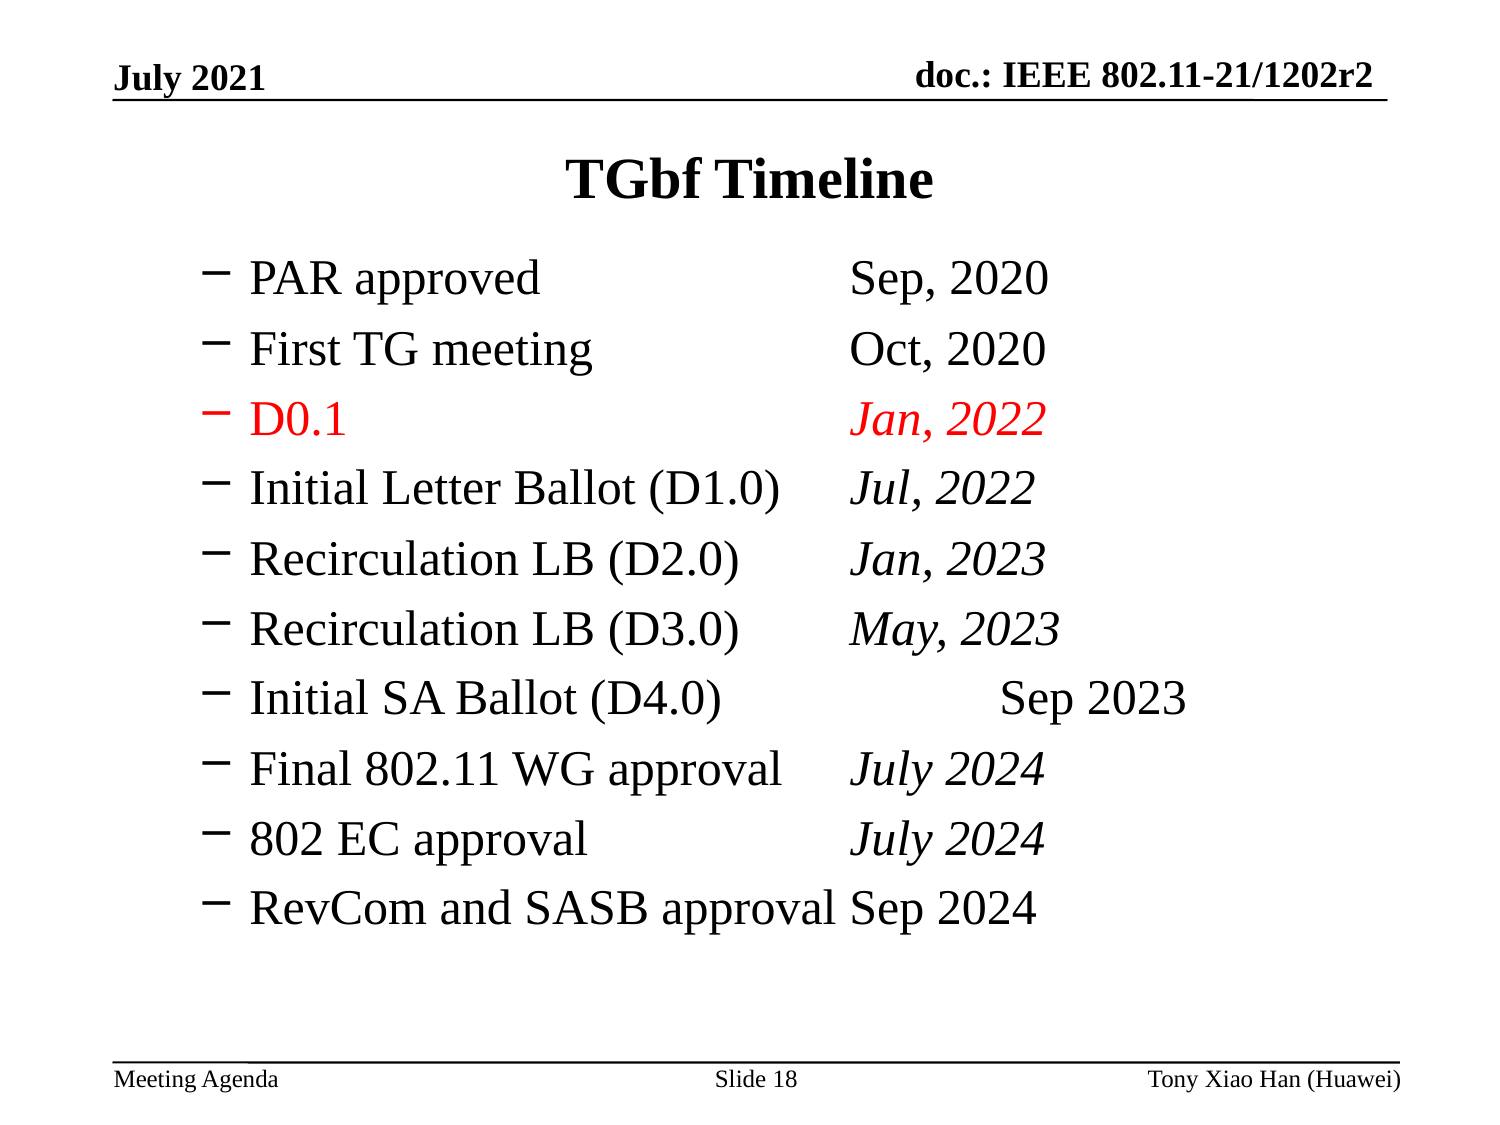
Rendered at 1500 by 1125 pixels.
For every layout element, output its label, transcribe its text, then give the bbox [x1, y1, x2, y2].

footer Tony Xiao Han (Huawei) [999, 1061, 1402, 1093]
text_box PAR approved Sep, 2020 First TG meeting Oct, 2020 D0.1 Jan, 2022 Initial Letter Ballot (D1.0) Jul, 2022 Recirculation LB (D2.0) Jan, 2023 Recirculation LB (D3.0) May, 2023 Initial SA Ballot (D4.0) Sep 2023 Final 802.11 WG approval July 2024 802 EC approval July 2024 RevCom and SASB approval Sep 2024 [112, 237, 1402, 1025]
slide_number Slide 18 [712, 1061, 800, 1093]
text_box TGbf Timeline [112, 87, 1388, 237]
